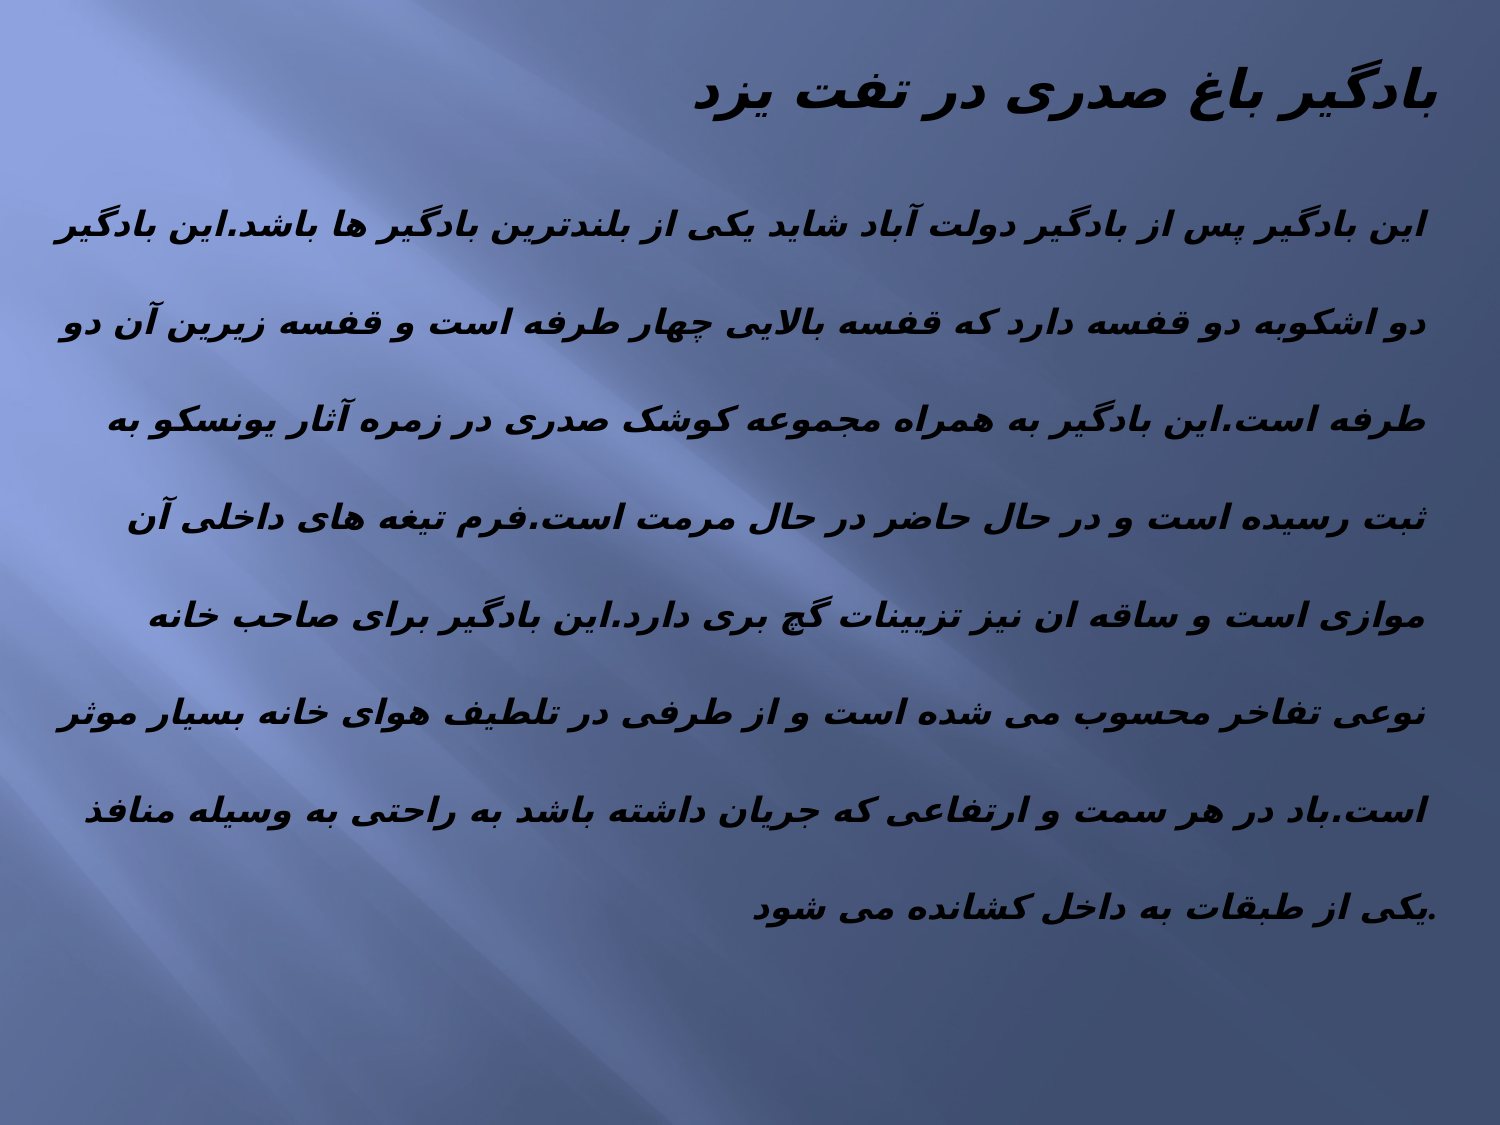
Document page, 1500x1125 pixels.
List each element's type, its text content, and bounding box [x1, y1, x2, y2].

list بادگیر باغ صدری در تفت یزد این بادگیر پس از بادگیر دولت آباد شاید یکی از بلندترین بادگیر ها باشد.این بادگیر دو اشکوبه دو قفسه دارد که قفسه بالایی چهار طرفه است و قفسه زیرین آن دو طرفه است.این بادگیر به همراه مجموعه کوشک صدری در زمره آثار یونسکو به ثبت رسیده است و در حال حاضر در حال مرمت است.فرم تیغه های داخلی آن موازی است و ساقه ان نیز تزیینات گچ بری دارد.این بادگیر برای صاحب خانه نوعی تفاخر محسوب می شده است و از طرفی در تلطیف هوای خانه بسیار موثر است.باد در هر سمت و ارتفاعی که جریان داشته باشد به راحتی به وسیله منافذ یکی از طبقات به داخل کشانده می شود. [0, 46, 1454, 1035]
